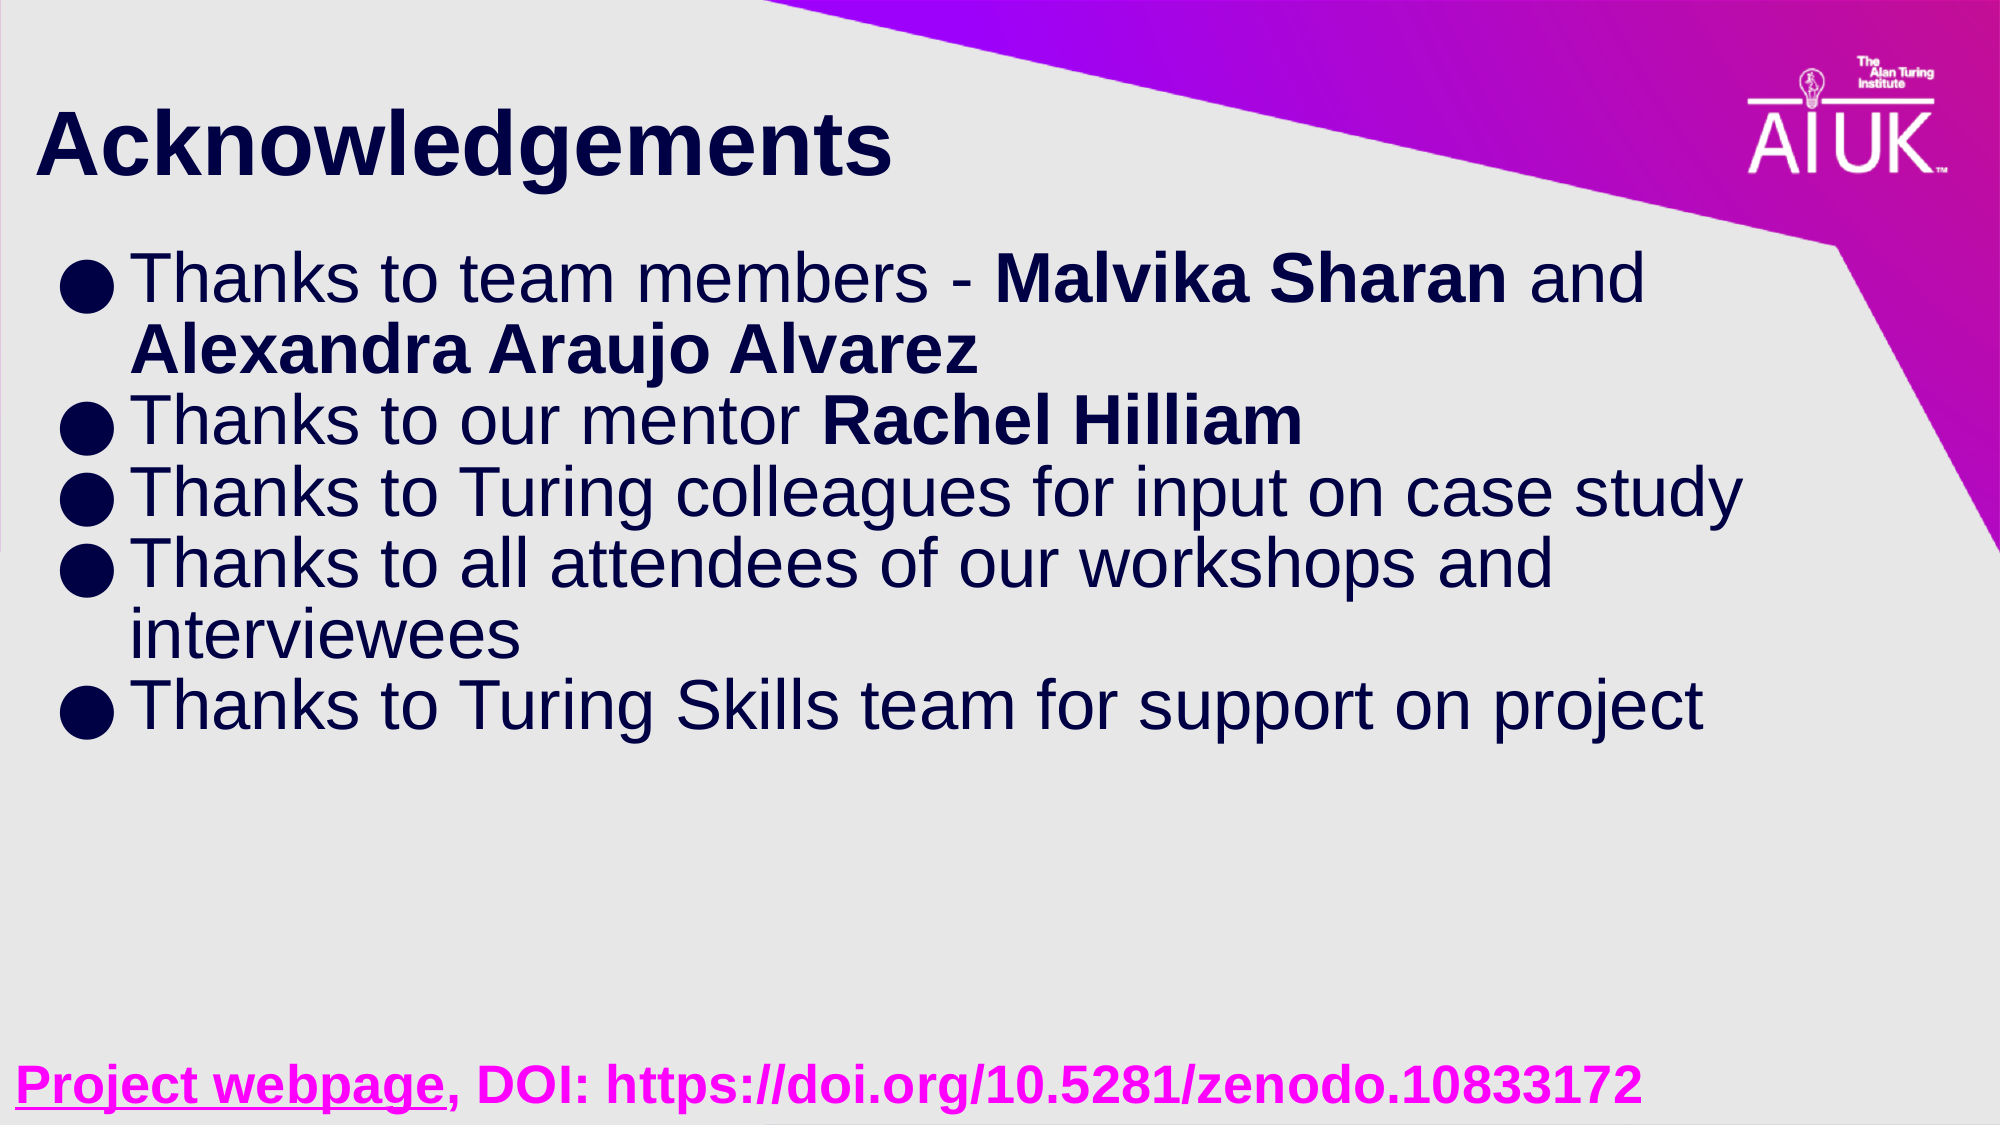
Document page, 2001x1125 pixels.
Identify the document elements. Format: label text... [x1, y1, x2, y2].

title Acknowledgements [19, 39, 1745, 258]
list Thanks to team members - Malvika Sharan and Alexandra Araujo Alvarez Thanks to our mentor Rachel Hilliam Thanks to Turing colleagues for input on case study Thanks to all attendees of our workshops and interviewees Thanks to Turing Skills team for support on project [39, 238, 1765, 953]
text_box Project webpage, DOI: https://doi.org/10.5281/zenodo.10833172 [0, 1034, 2000, 1125]
picture [0, 0, 2000, 1034]
